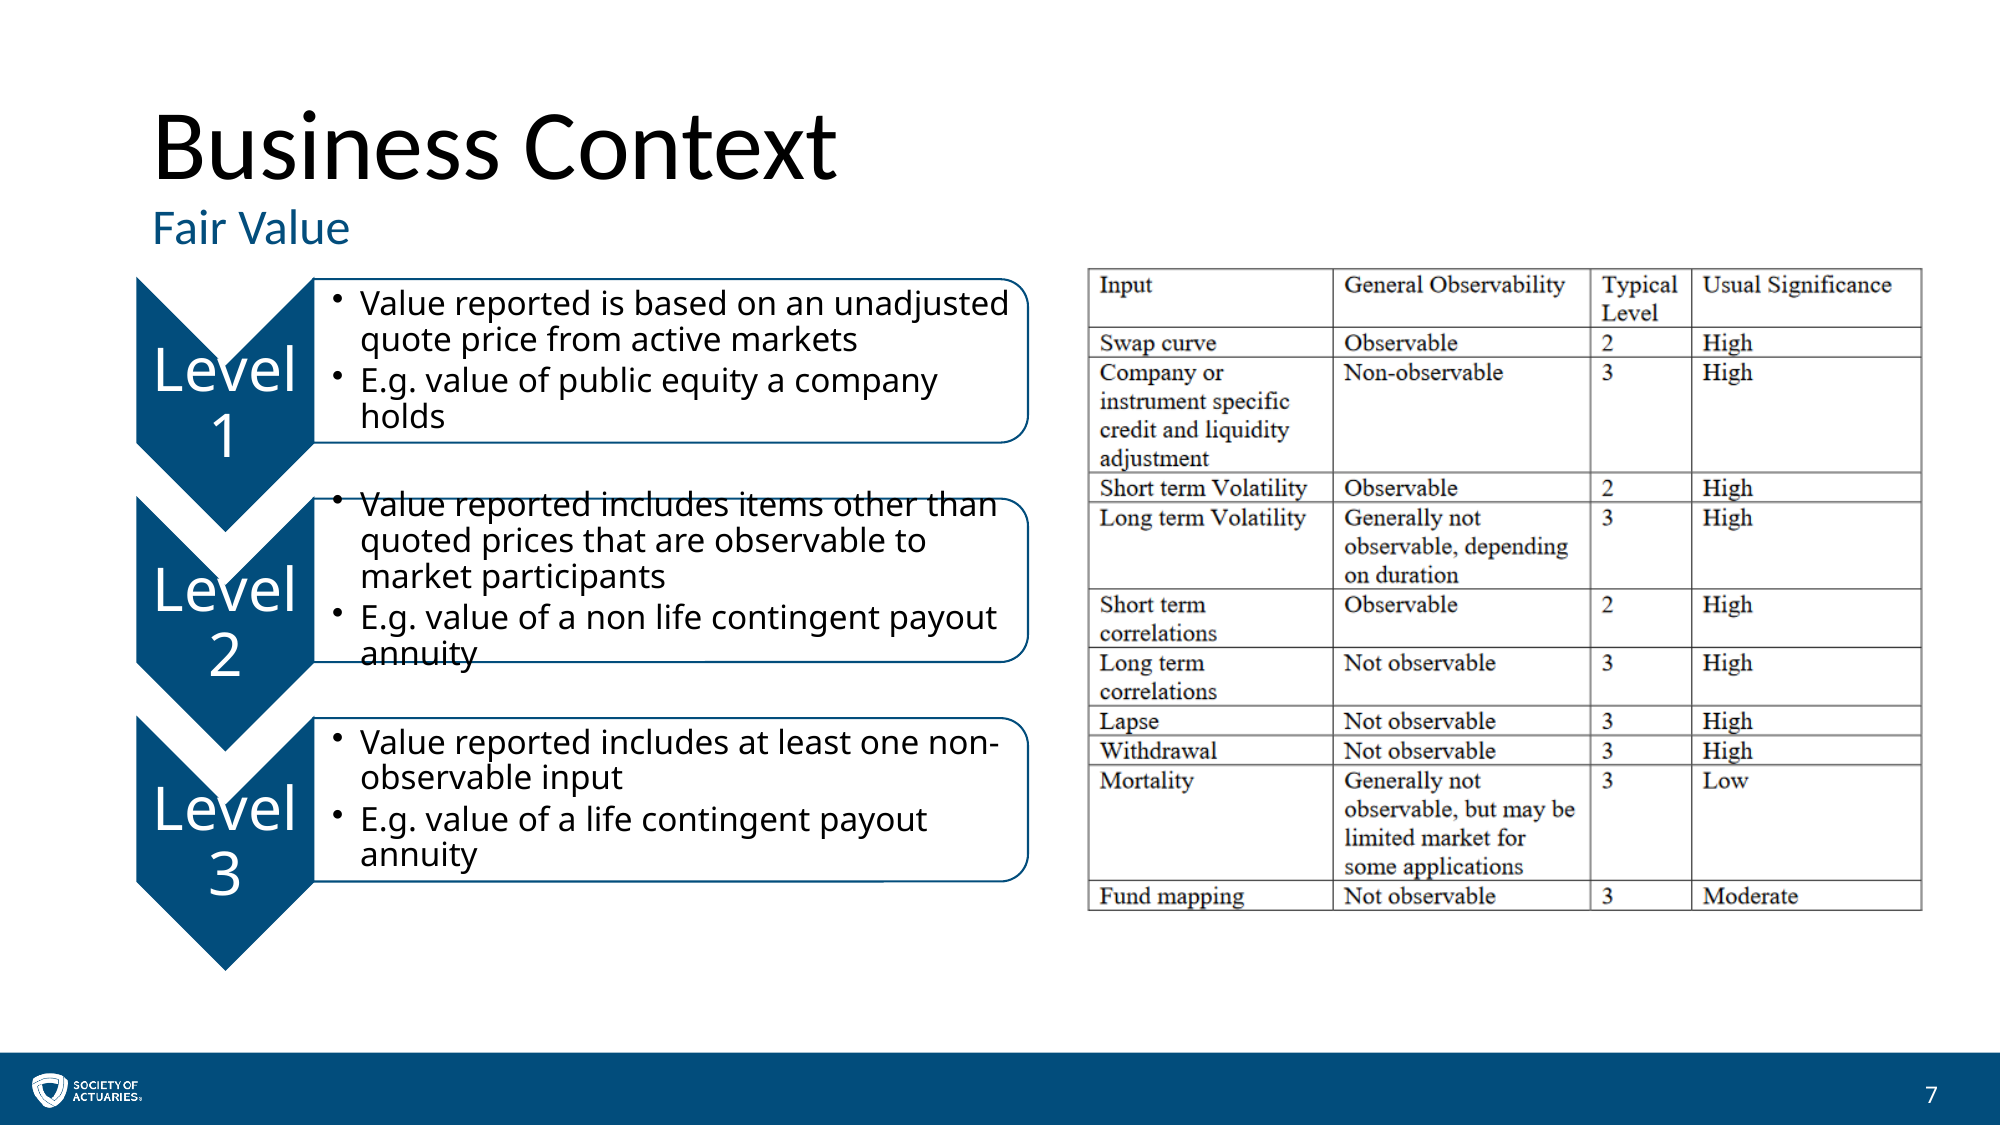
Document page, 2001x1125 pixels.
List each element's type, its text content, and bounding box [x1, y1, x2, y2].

picture [32, 1073, 142, 1108]
slide_number 7 [1847, 1079, 1954, 1113]
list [137, 278, 1028, 970]
picture [1064, 257, 1934, 921]
title Business Context Fair Value [137, 69, 1863, 279]
